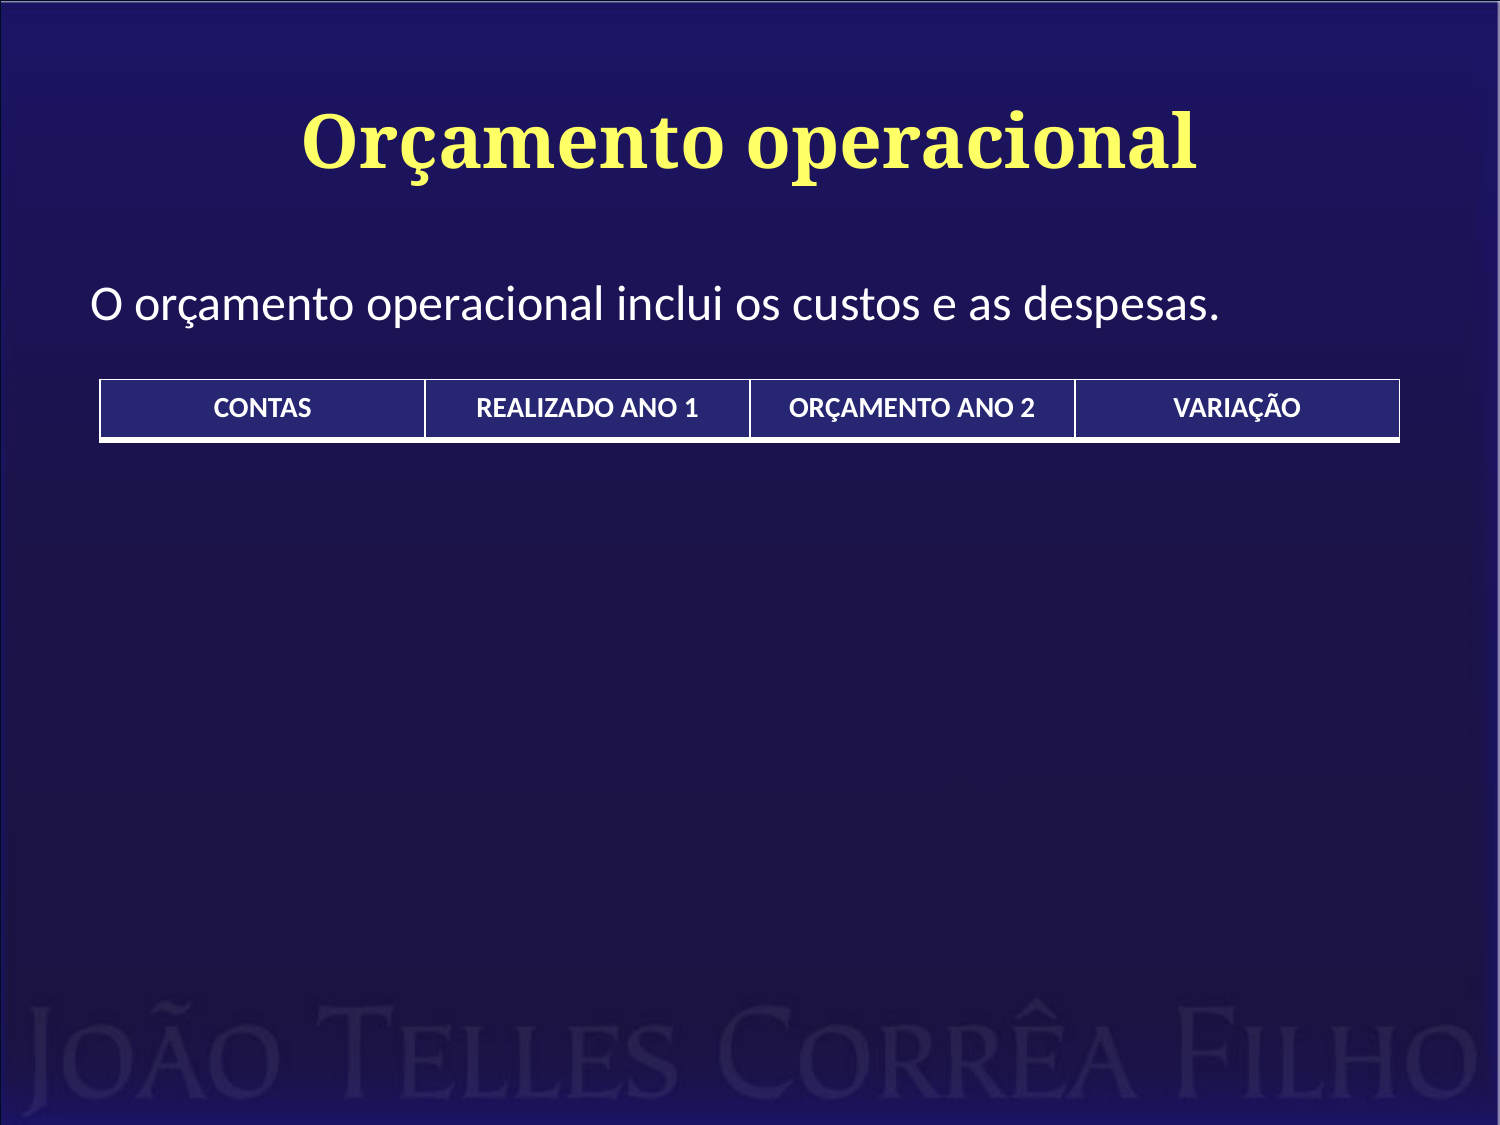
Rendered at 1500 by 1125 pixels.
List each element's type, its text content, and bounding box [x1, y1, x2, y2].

picture [1, 1, 1500, 1125]
table_header VARIAÇÃO [1076, 380, 1399, 437]
table_header ORÇAMENTO ANO 2 [751, 380, 1074, 437]
title Orçamento operacional [74, 44, 1426, 233]
list O orçamento operacional inclui os custos e as despesas. [74, 262, 1426, 1012]
table_header CONTAS [101, 380, 424, 437]
table_header REALIZADO ANO 1 [426, 380, 749, 437]
